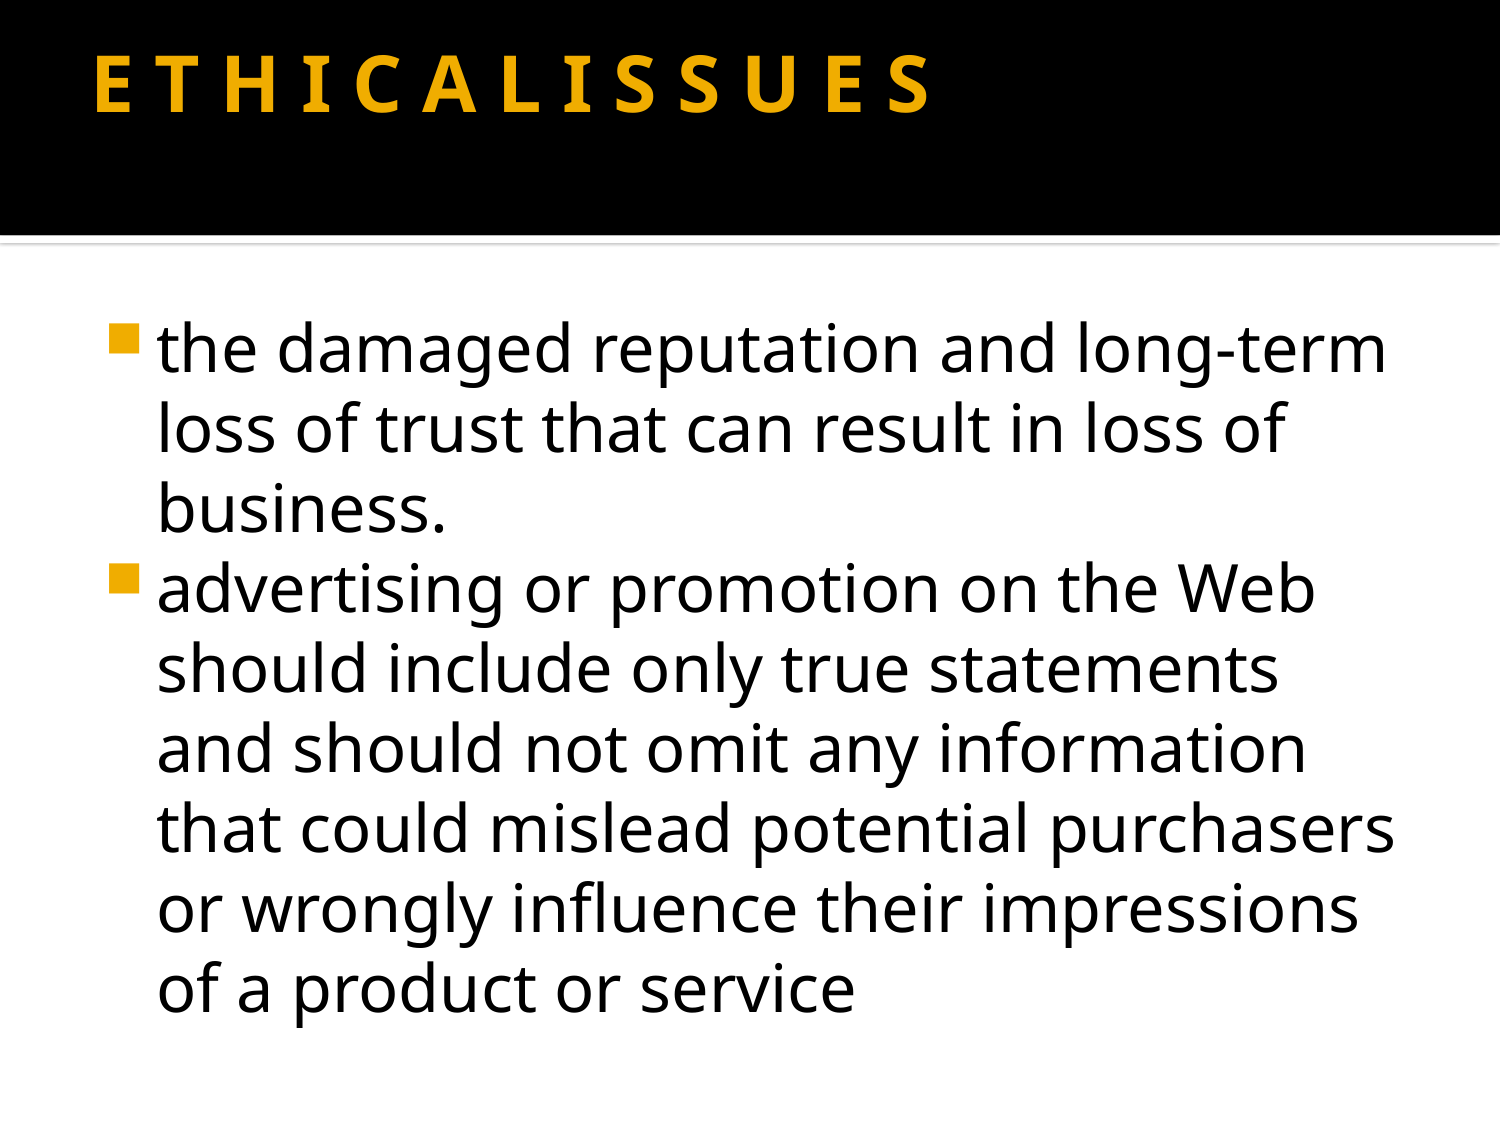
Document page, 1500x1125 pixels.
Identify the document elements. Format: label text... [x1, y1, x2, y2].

title E T H I C A L I S S U E S [75, 25, 1425, 231]
list the damaged reputation and long-term loss of trust that can result in loss of business. advertising or promotion on the Web should include only true statements and should not omit any information that could mislead potential purchasers or wrongly influence their impressions of a product or service [75, 291, 1425, 1050]
